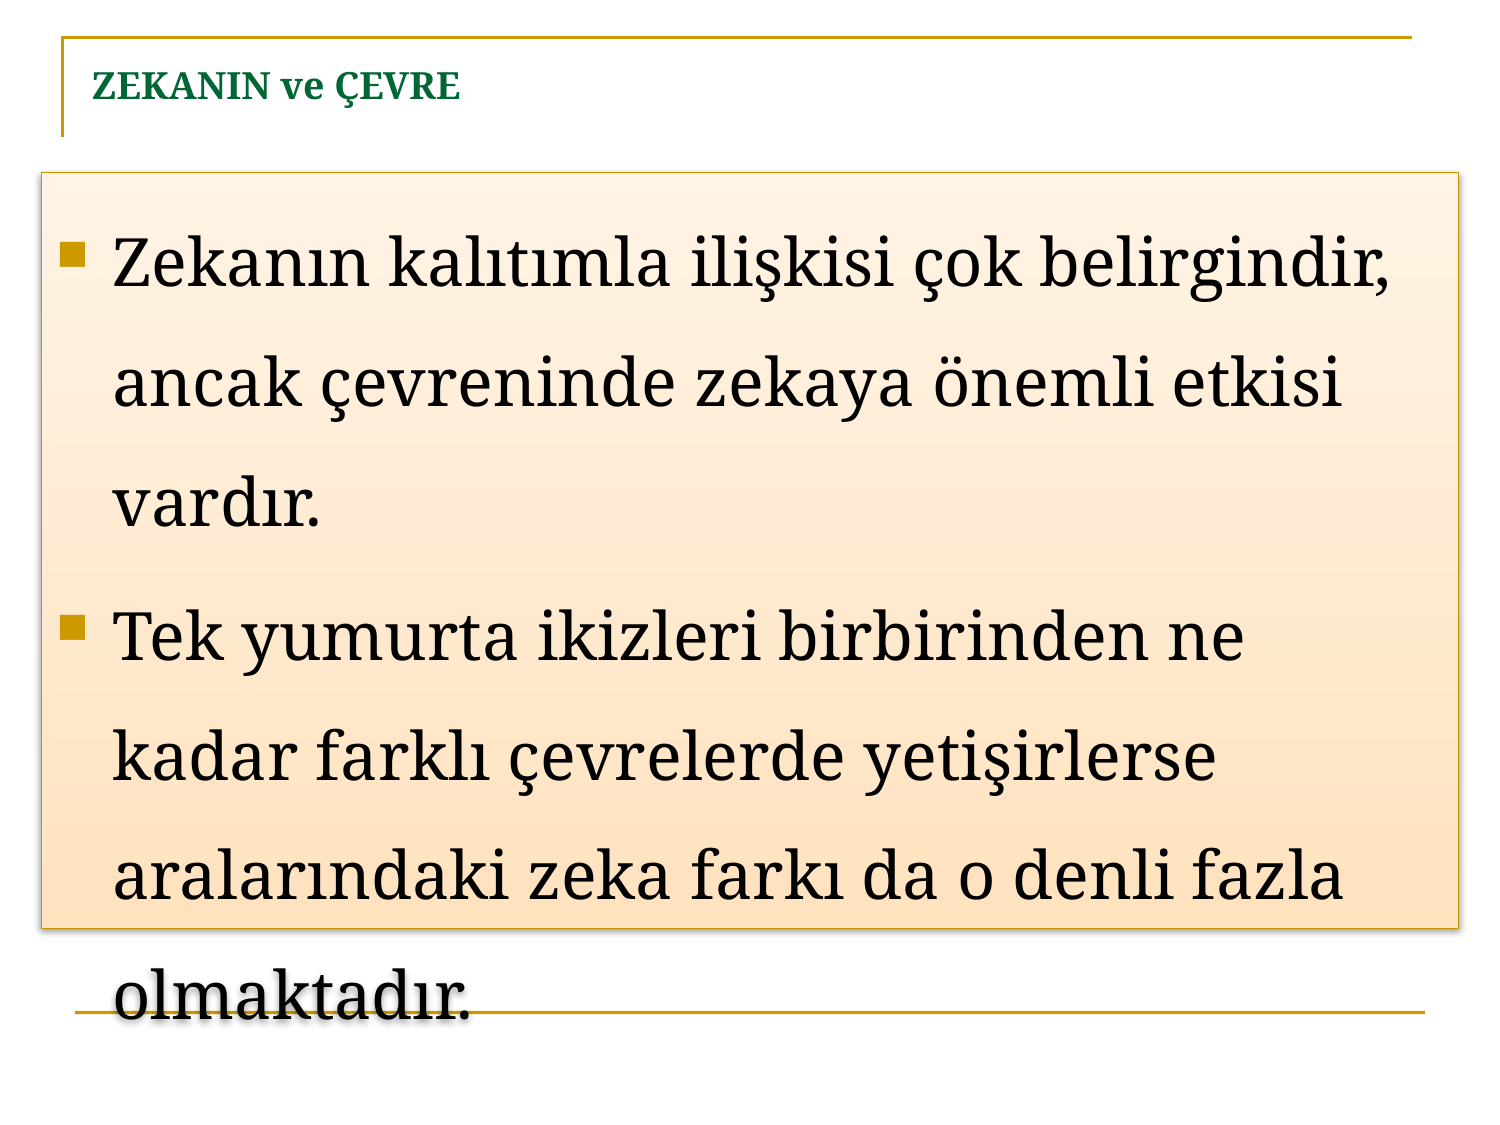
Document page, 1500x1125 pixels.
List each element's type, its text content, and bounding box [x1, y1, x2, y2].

title ZEKANIN ve ÇEVRE [76, 54, 1427, 114]
list Zekanın kalıtımla ilişkisi çok belirgindir, ancak çevreninde zekaya önemli etkisi vardır. Tek yumurta ikizleri birbirinden ne kadar farklı çevrelerde yetişirlerse aralarındaki zeka farkı da o denli fazla olmaktadır. [41, 172, 1459, 929]
